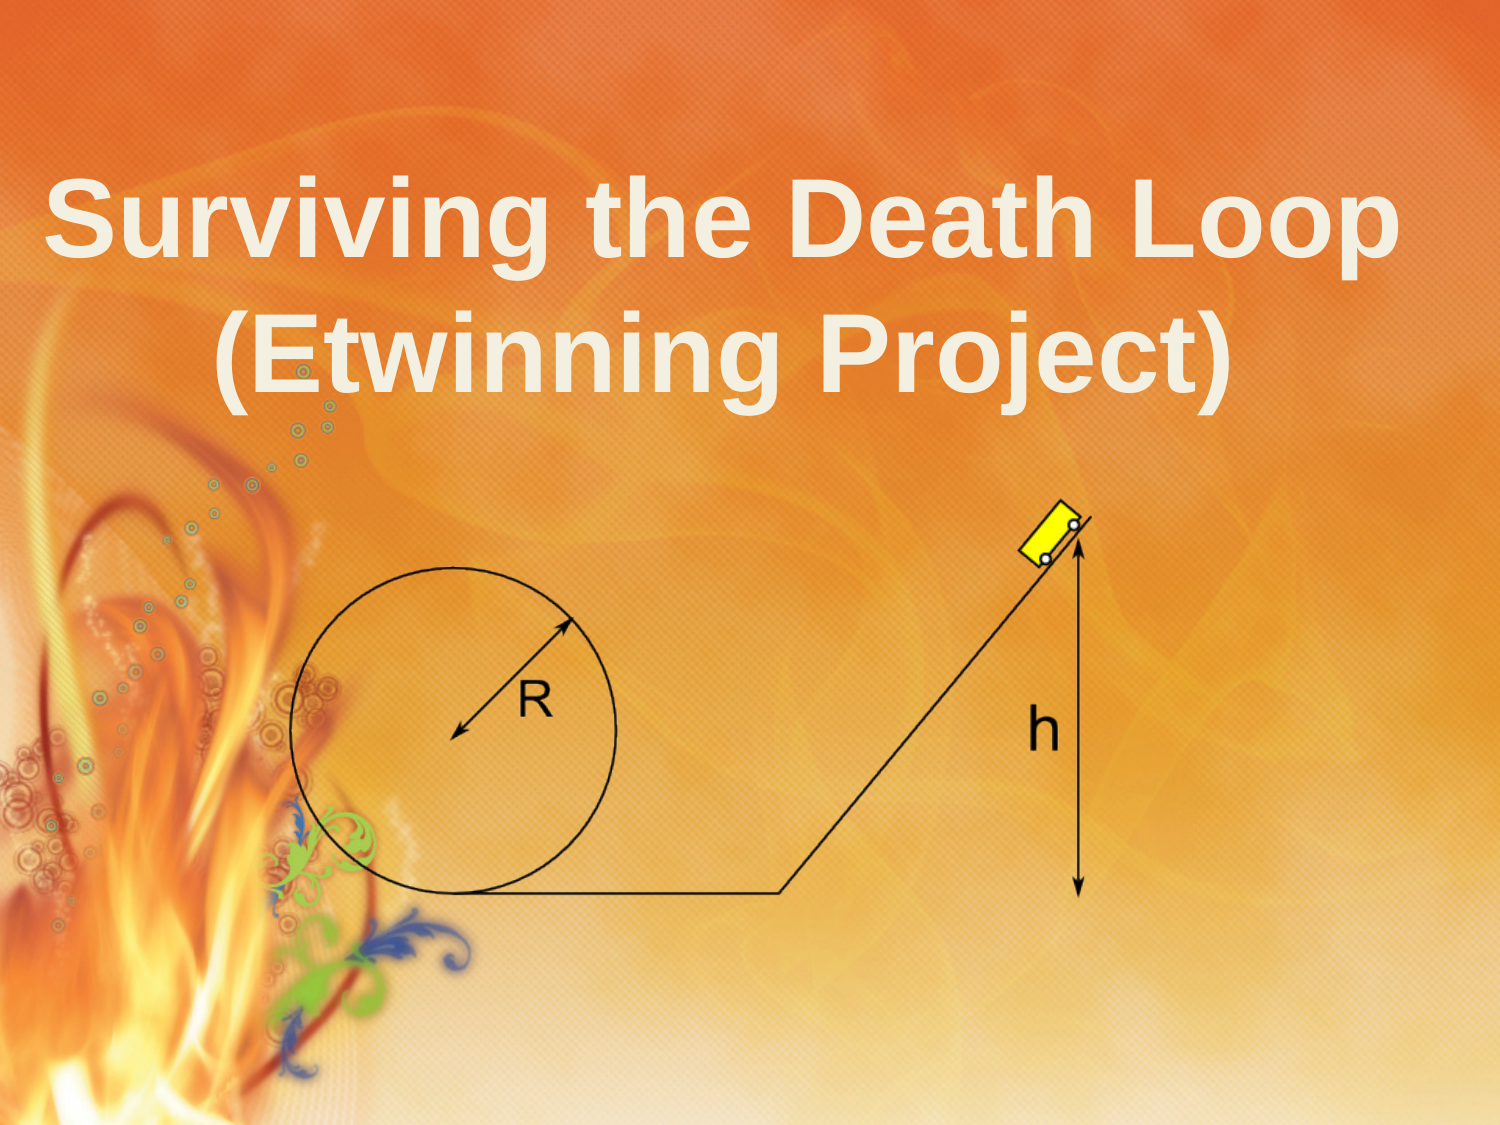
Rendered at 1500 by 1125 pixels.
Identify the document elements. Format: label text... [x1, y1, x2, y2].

picture [206, 373, 1235, 1024]
text_box Surviving the Death Loop (Etwinning Project) [27, 137, 1420, 423]
